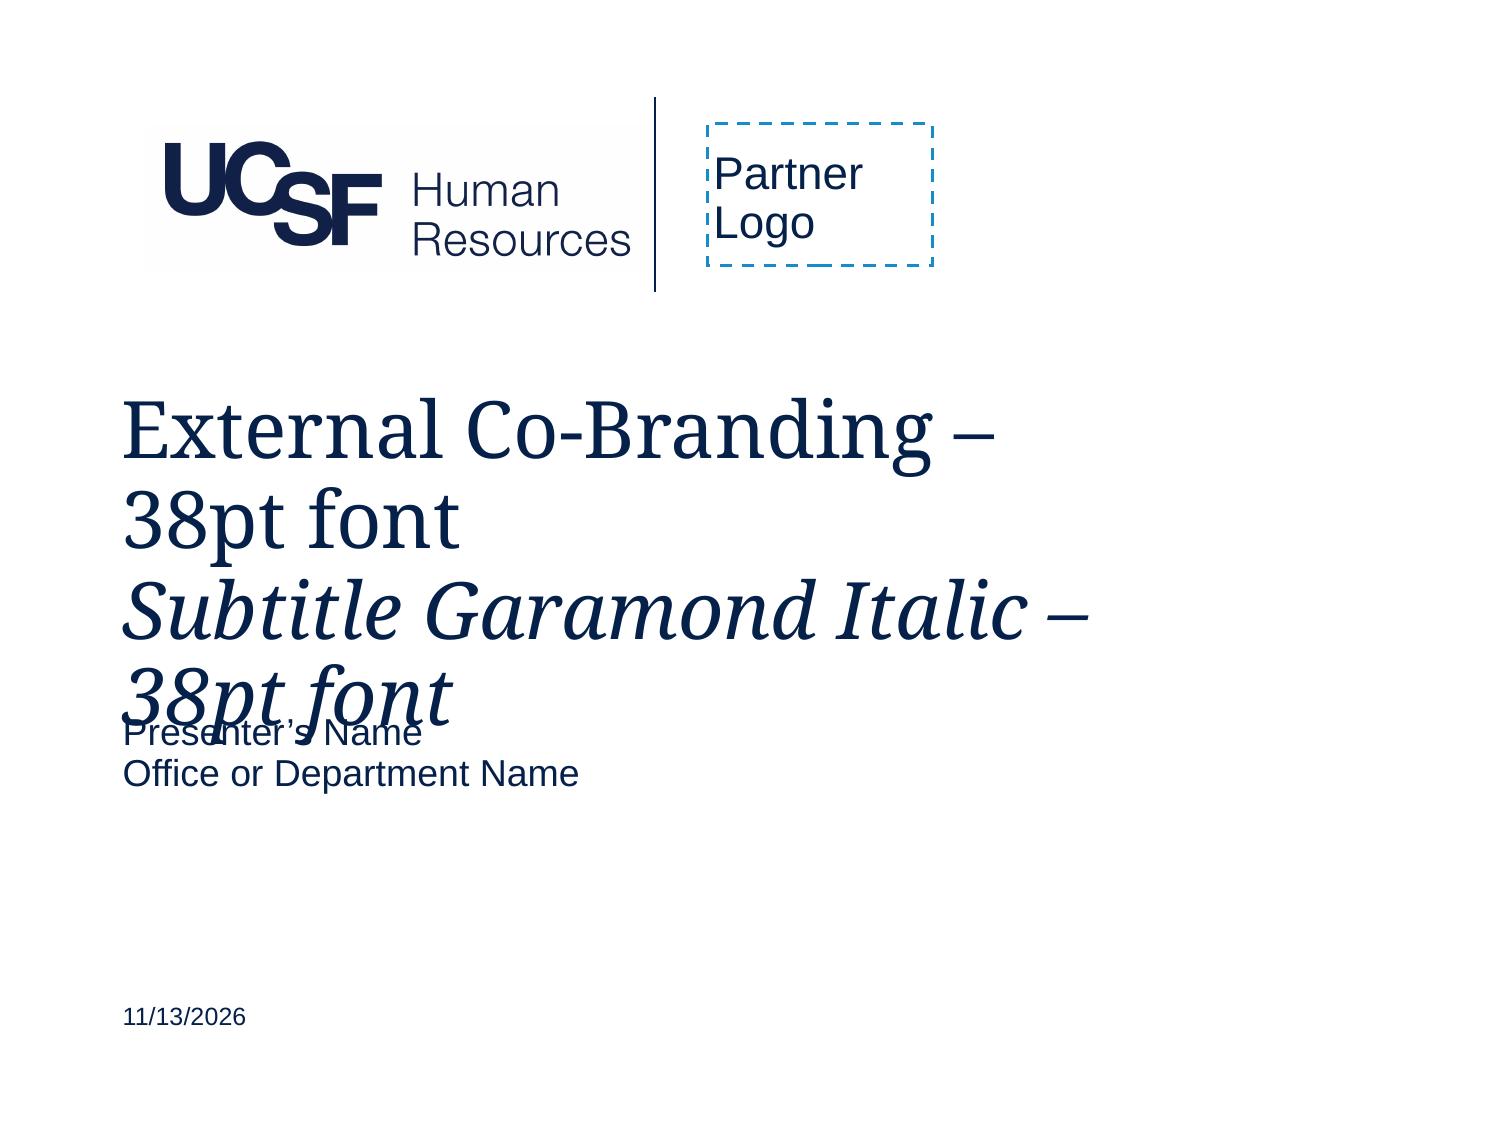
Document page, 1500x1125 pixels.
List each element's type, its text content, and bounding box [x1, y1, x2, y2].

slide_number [122, 991, 439, 1031]
title External Co-Branding – 38pt font [106, 473, 1189, 575]
list Subtitle Garamond Italic – 38pt font [107, 563, 1186, 648]
picture [145, 124, 652, 275]
list Presenter’s Name Office or Department Name [122, 713, 1186, 746]
